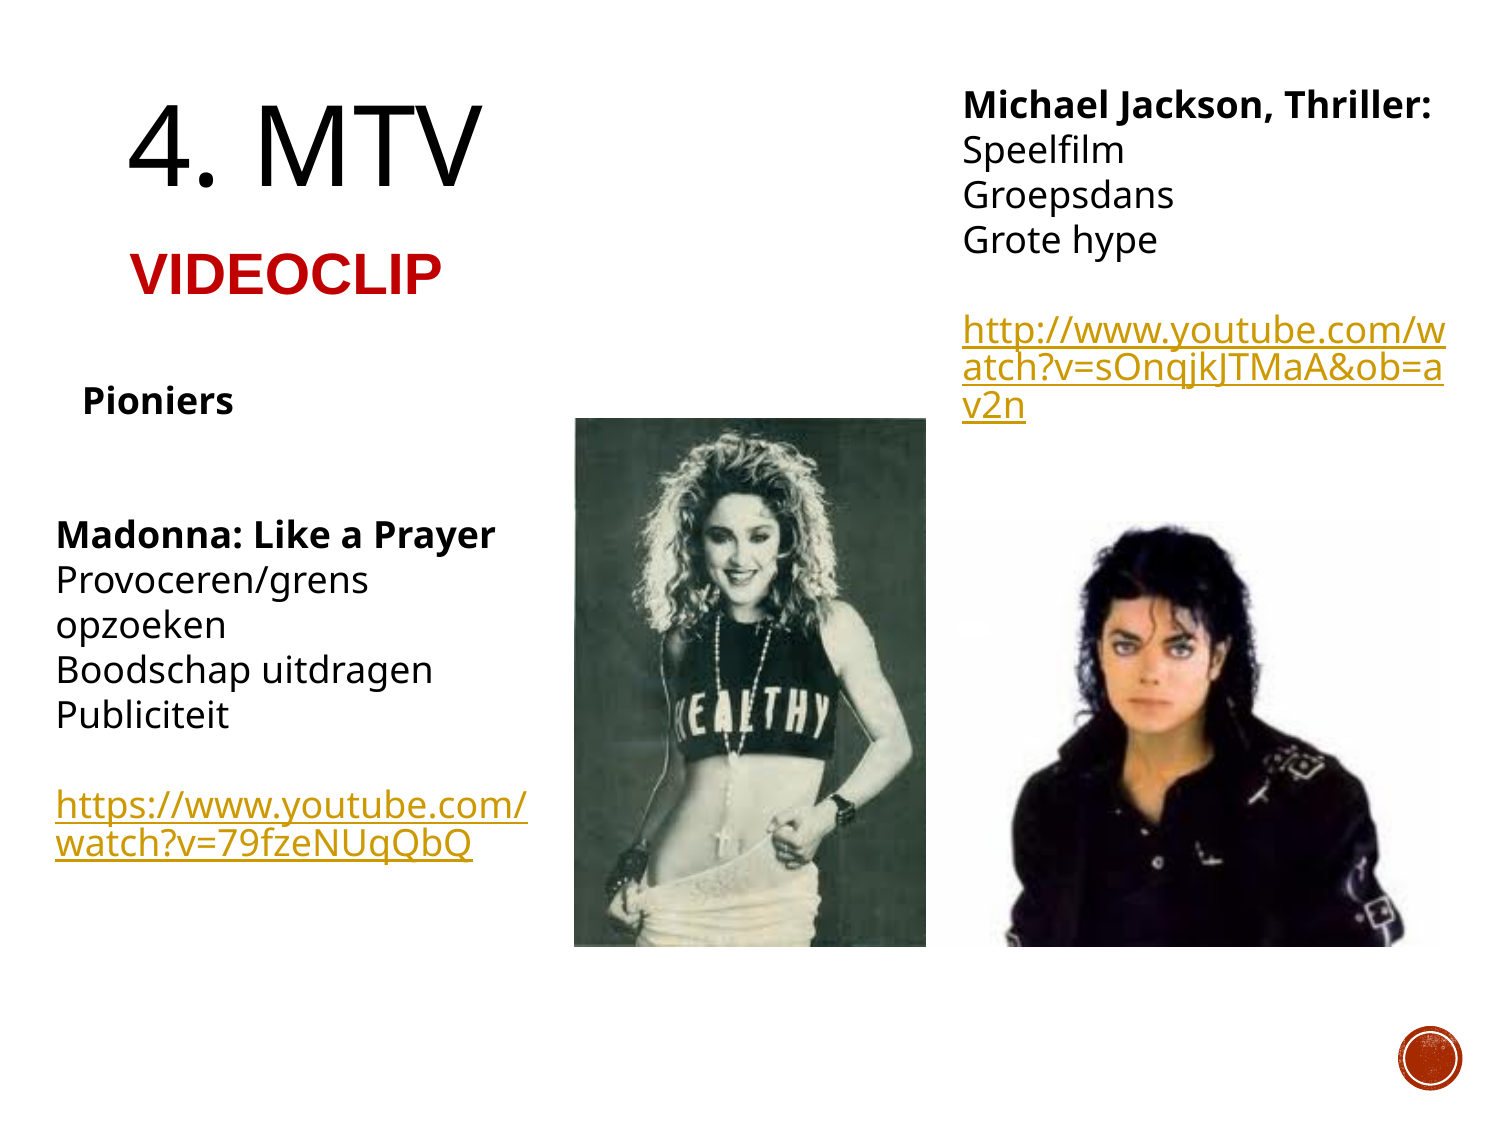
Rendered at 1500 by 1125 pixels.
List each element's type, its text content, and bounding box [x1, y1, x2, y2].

picture [1183, 521, 1440, 947]
text_box Michael Jackson, Thriller: Speelfilm Groepsdans Grote hype http://www.youtube.com/watch?v=sOnqjkJTMaA&ob=av2n [947, 73, 1465, 410]
text_box VIDEOCLIP [114, 229, 458, 314]
text_box Pioniers [67, 369, 569, 475]
text_box 4. MTV [112, 18, 1388, 283]
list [320, 421, 1181, 946]
text_box Madonna: Like a Prayer Provoceren/grens opzoeken Boodschap uitdragen Publiciteit https://www.youtube.com/watch?v=79fzeNUqQbQ [40, 503, 317, 930]
